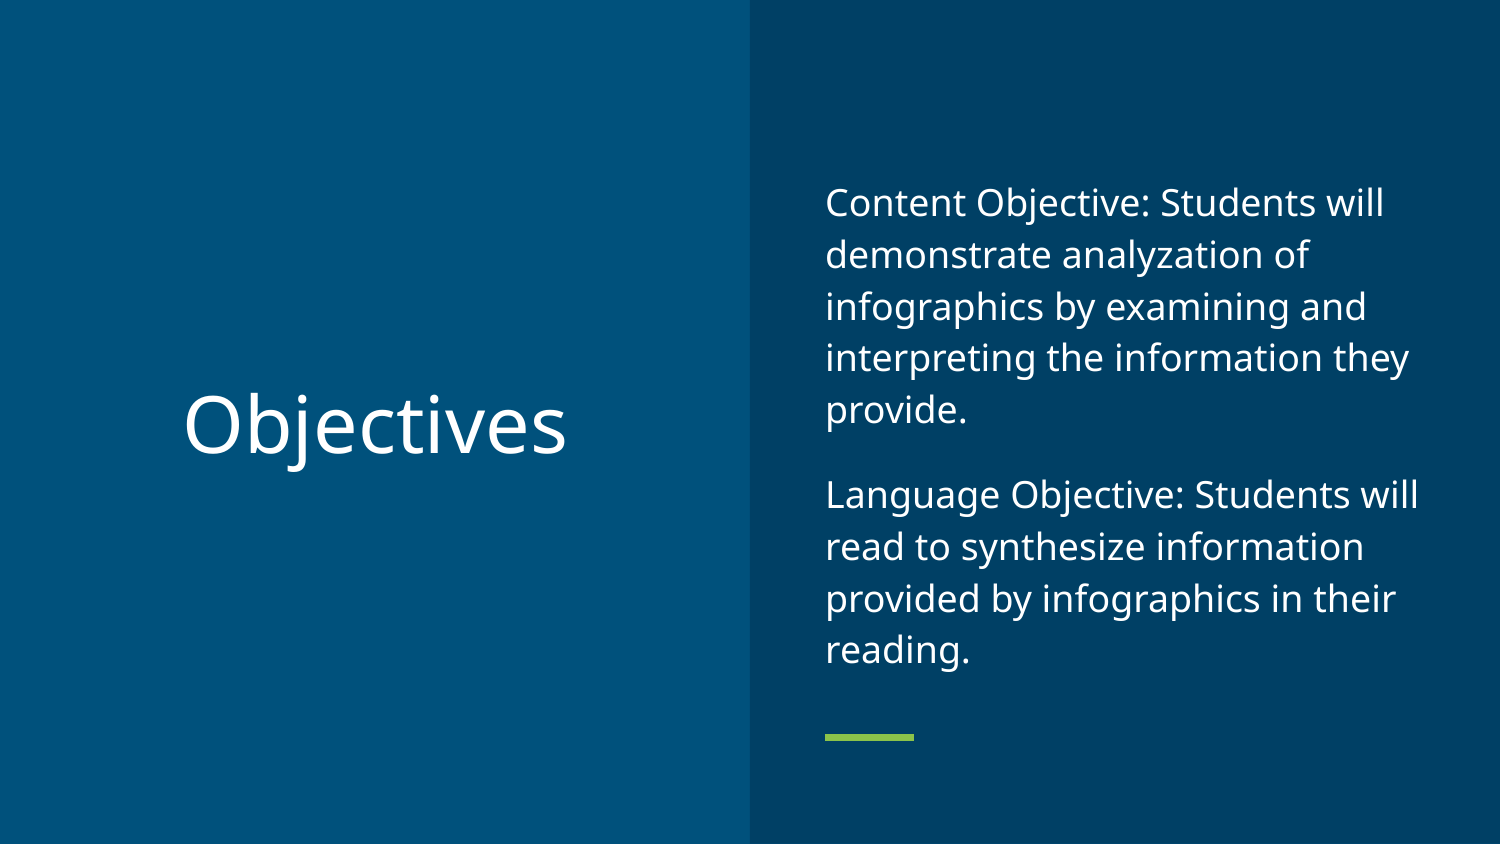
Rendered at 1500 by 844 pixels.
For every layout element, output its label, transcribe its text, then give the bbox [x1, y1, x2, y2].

list Content Objective: Students will demonstrate analyzation of infographics by examining and interpreting the information they provide. Language Objective: Students will read to synthesize information provided by infographics in their reading. [810, 118, 1440, 725]
title Objectives [43, 313, 708, 530]
